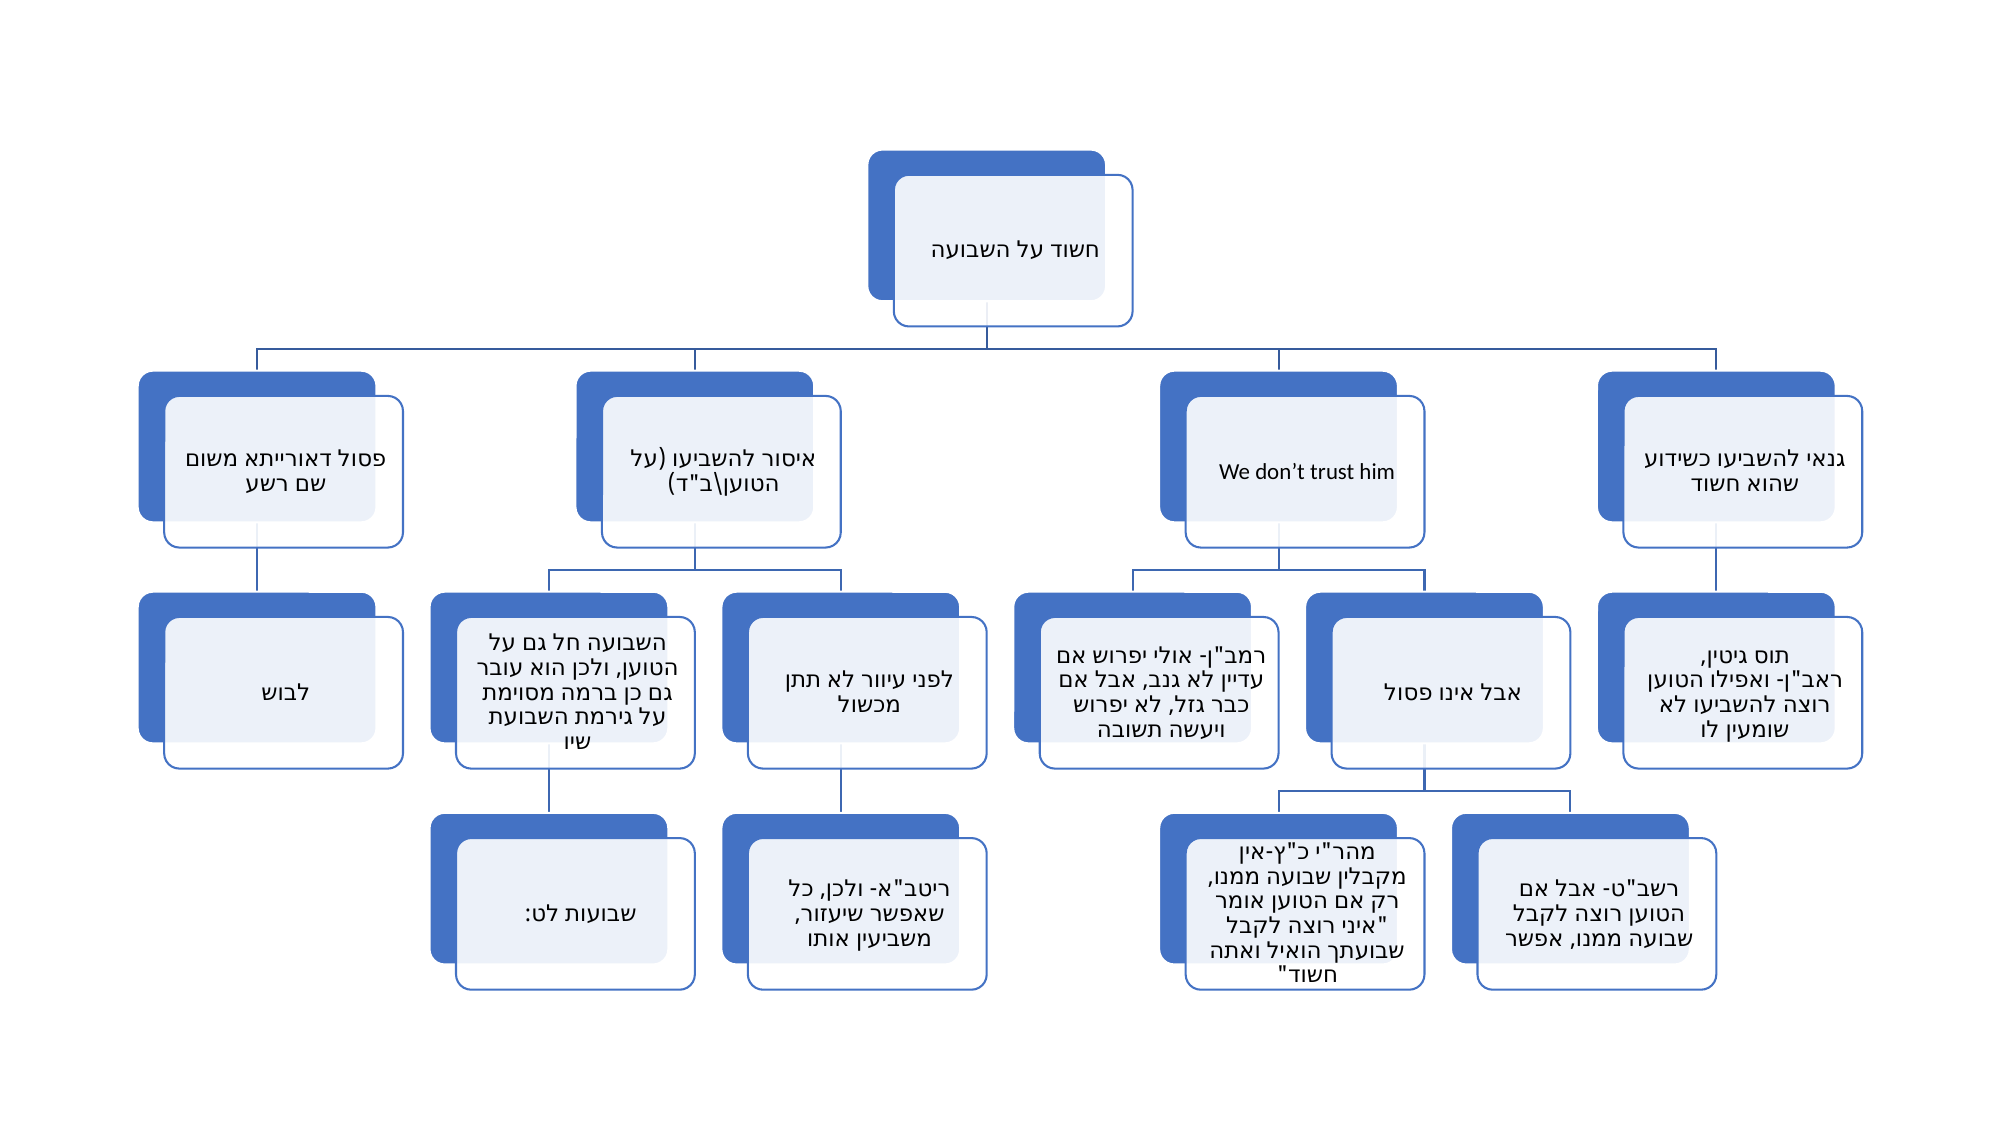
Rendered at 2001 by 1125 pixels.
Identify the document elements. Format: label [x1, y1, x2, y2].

list [137, 86, 1863, 1054]
